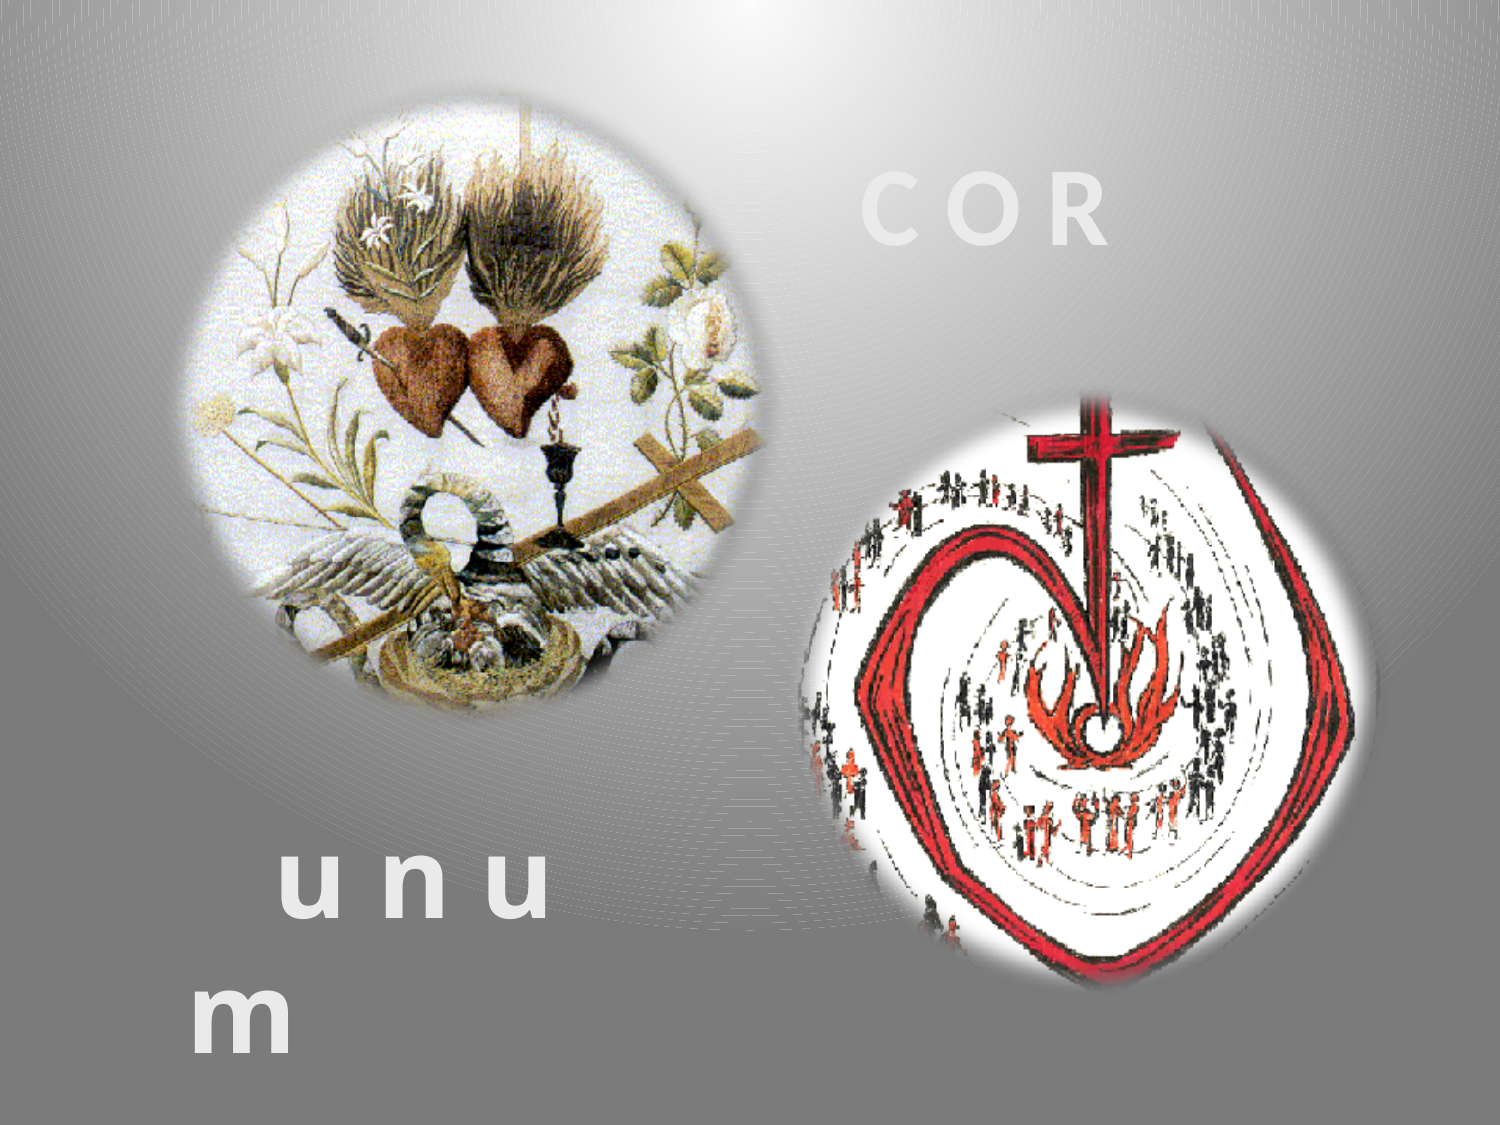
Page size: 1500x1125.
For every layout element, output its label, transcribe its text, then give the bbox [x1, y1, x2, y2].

picture [785, 385, 1389, 998]
picture [159, 77, 780, 728]
text_box u n u m [171, 798, 703, 1084]
text_box C O R [784, 125, 1294, 276]
